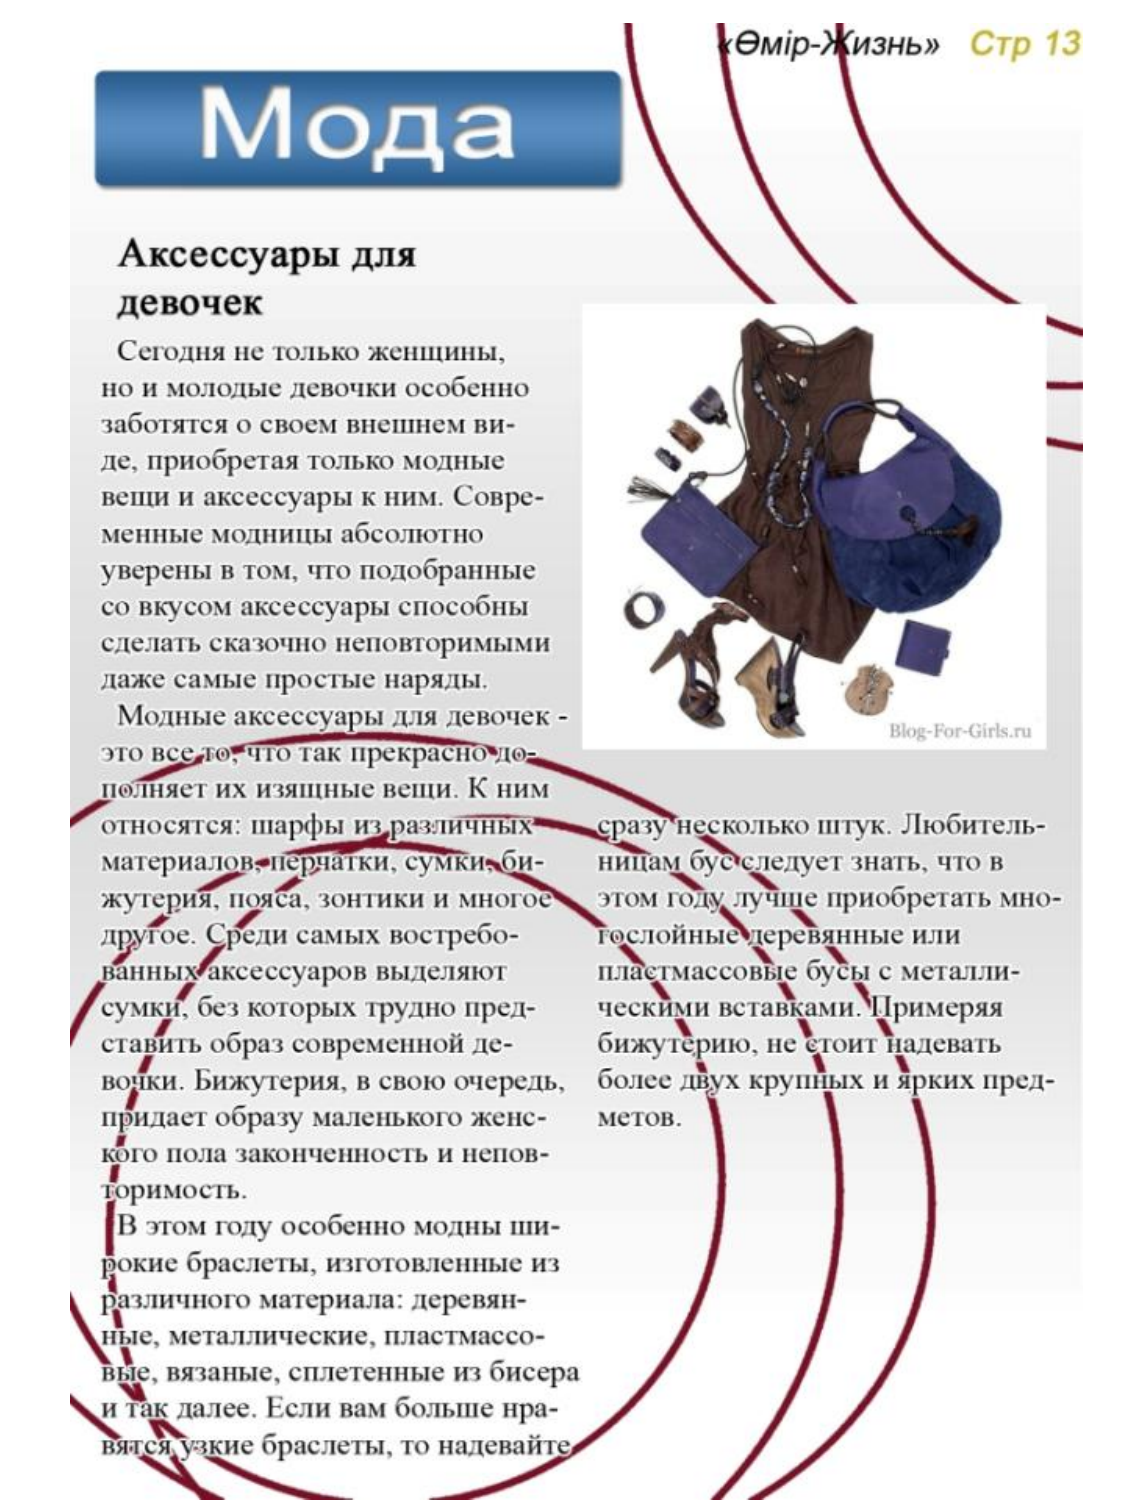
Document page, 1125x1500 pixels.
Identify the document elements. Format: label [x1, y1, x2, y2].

picture [70, 23, 1083, 1500]
